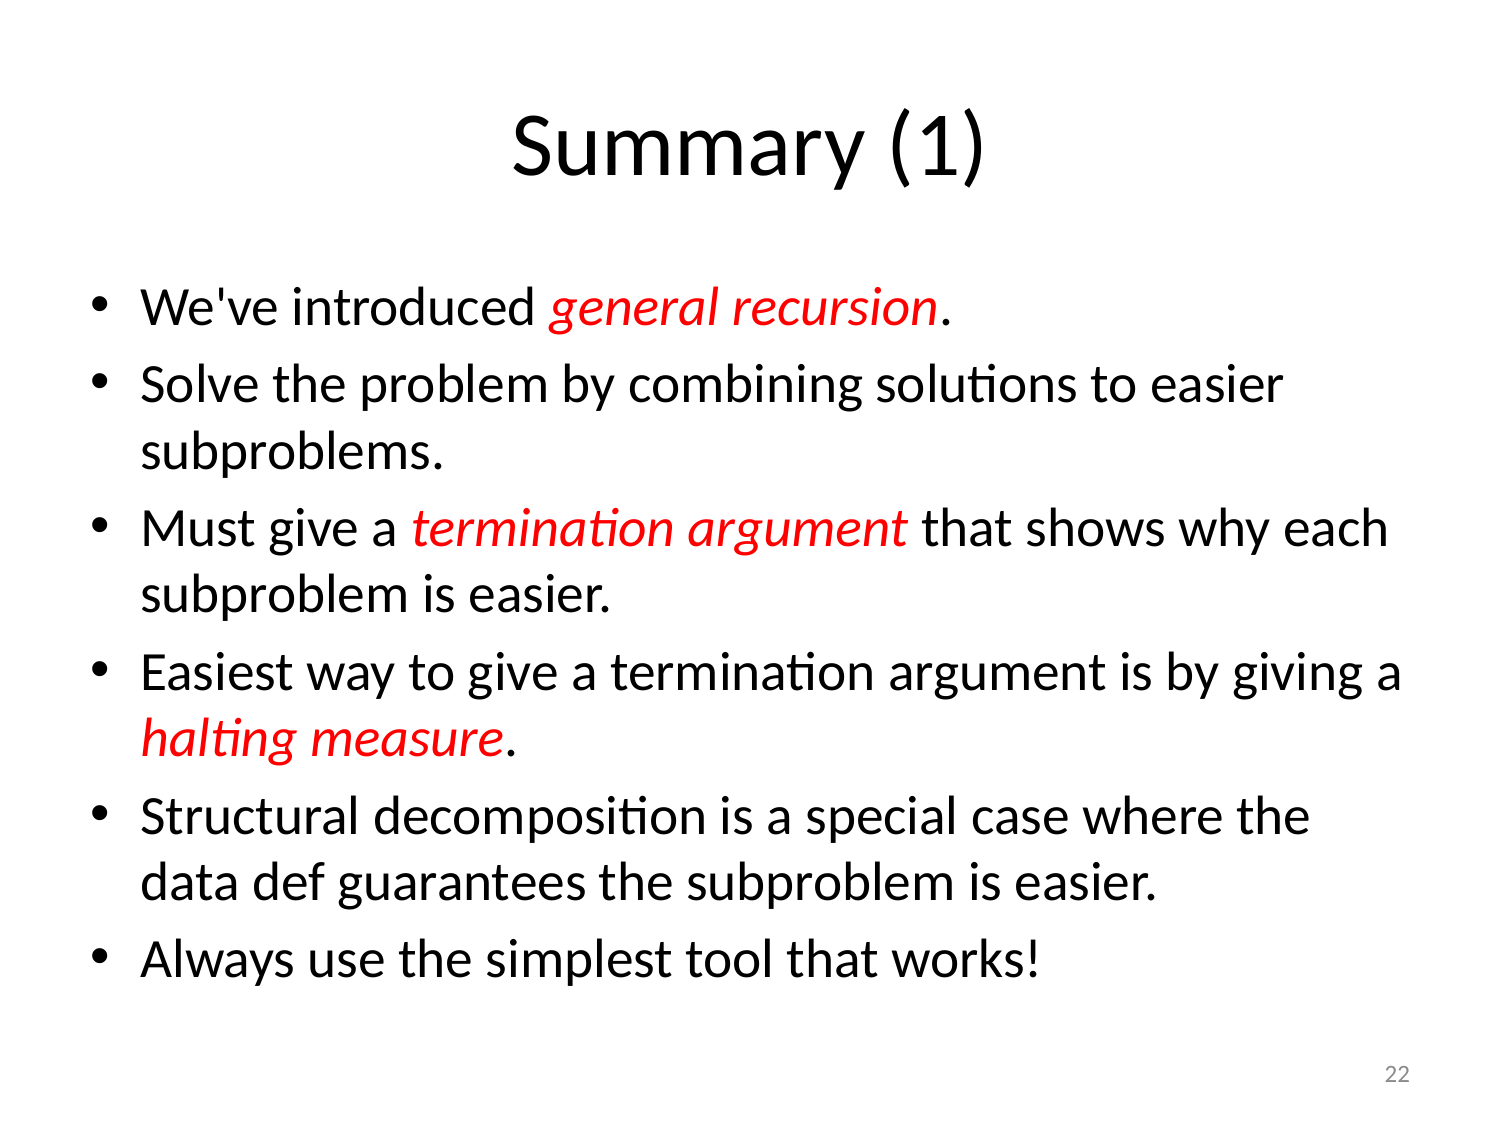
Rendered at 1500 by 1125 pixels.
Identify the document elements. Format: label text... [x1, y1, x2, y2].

title Summary (1) [75, 45, 1425, 233]
list We've introduced general recursion. Solve the problem by combining solutions to easier subproblems. Must give a termination argument that shows why each subproblem is easier. Easiest way to give a termination argument is by giving a halting measure. Structural decomposition is a special case where the data def guarantees the subproblem is easier. Always use the simplest tool that works! [75, 262, 1425, 1005]
slide_number 22 [1074, 1042, 1425, 1103]
